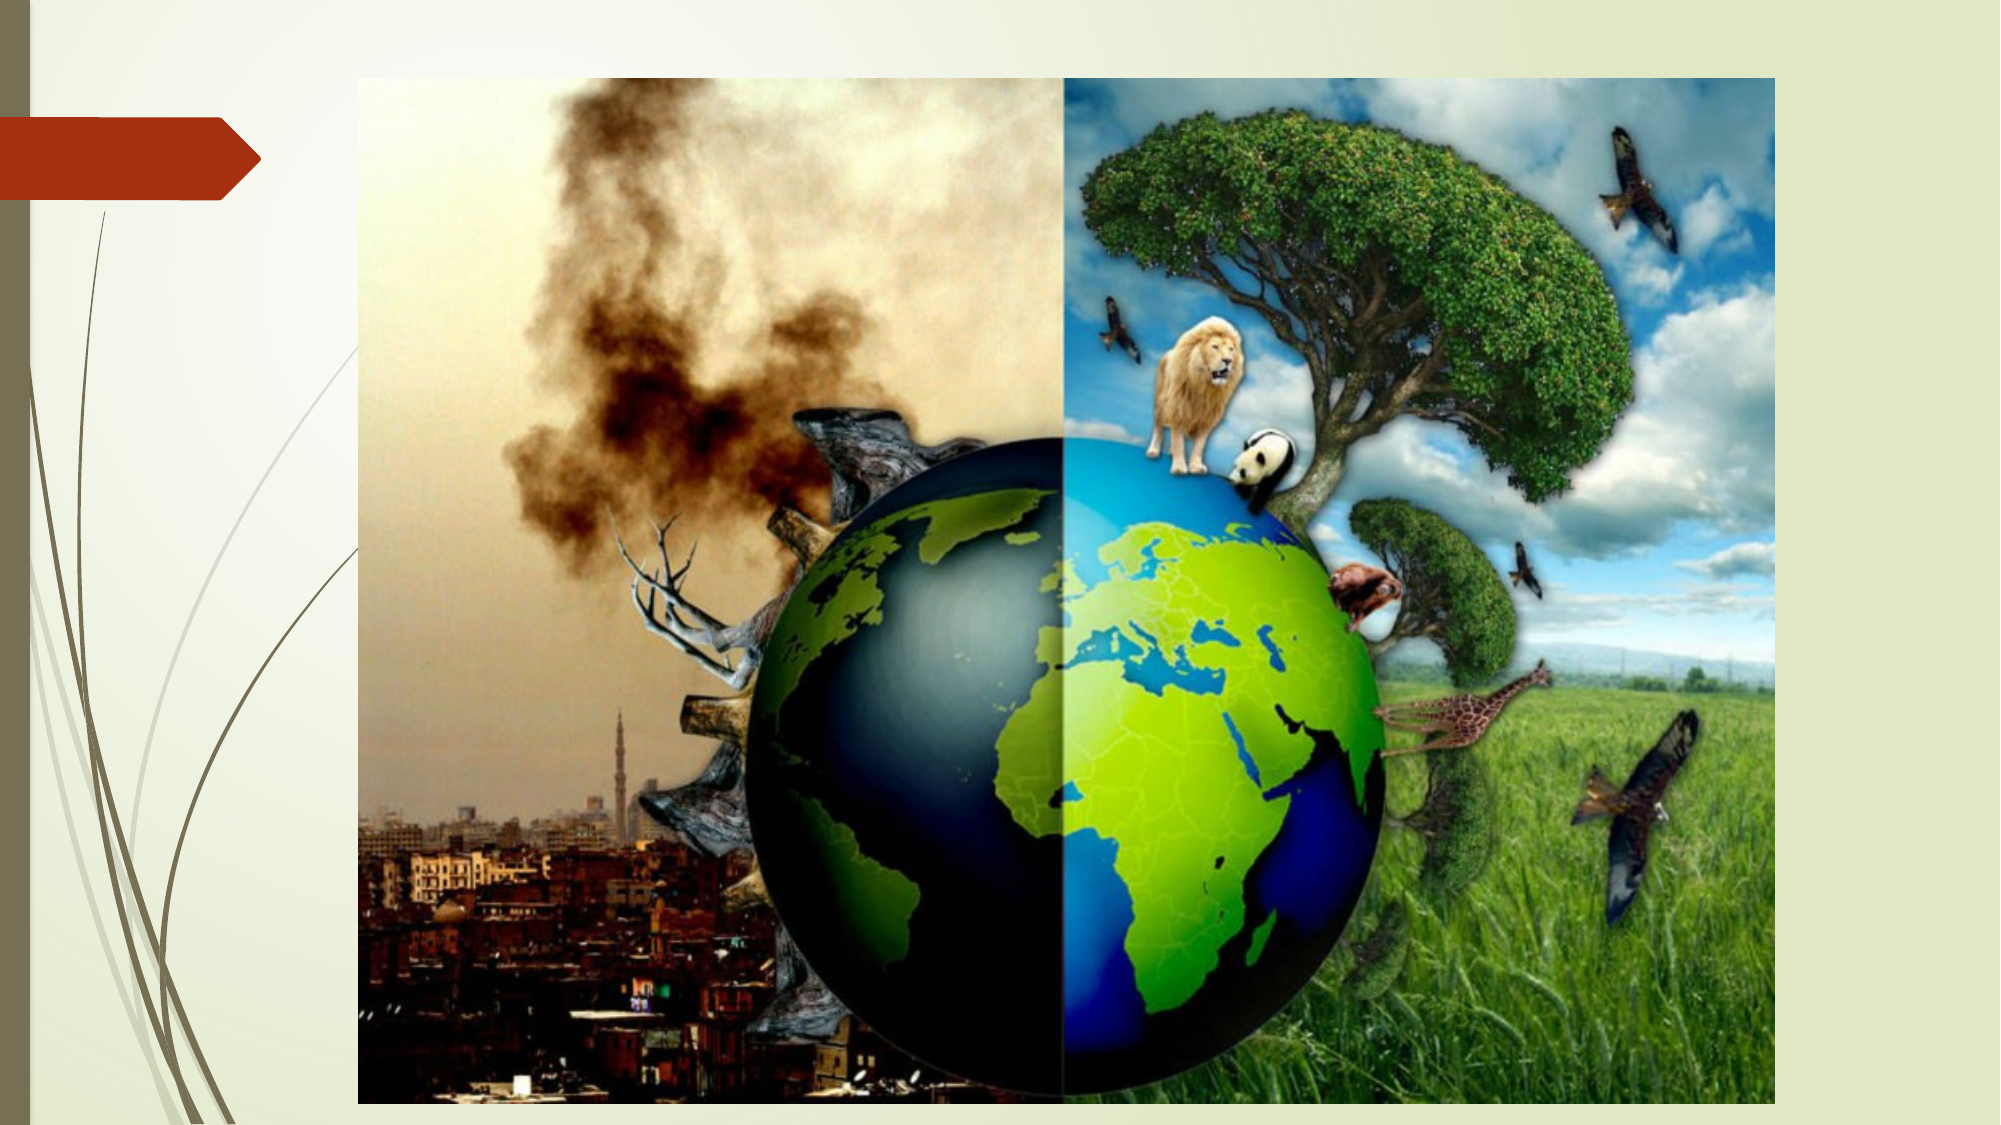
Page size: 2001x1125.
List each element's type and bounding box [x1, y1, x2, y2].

picture [358, 77, 1776, 1104]
